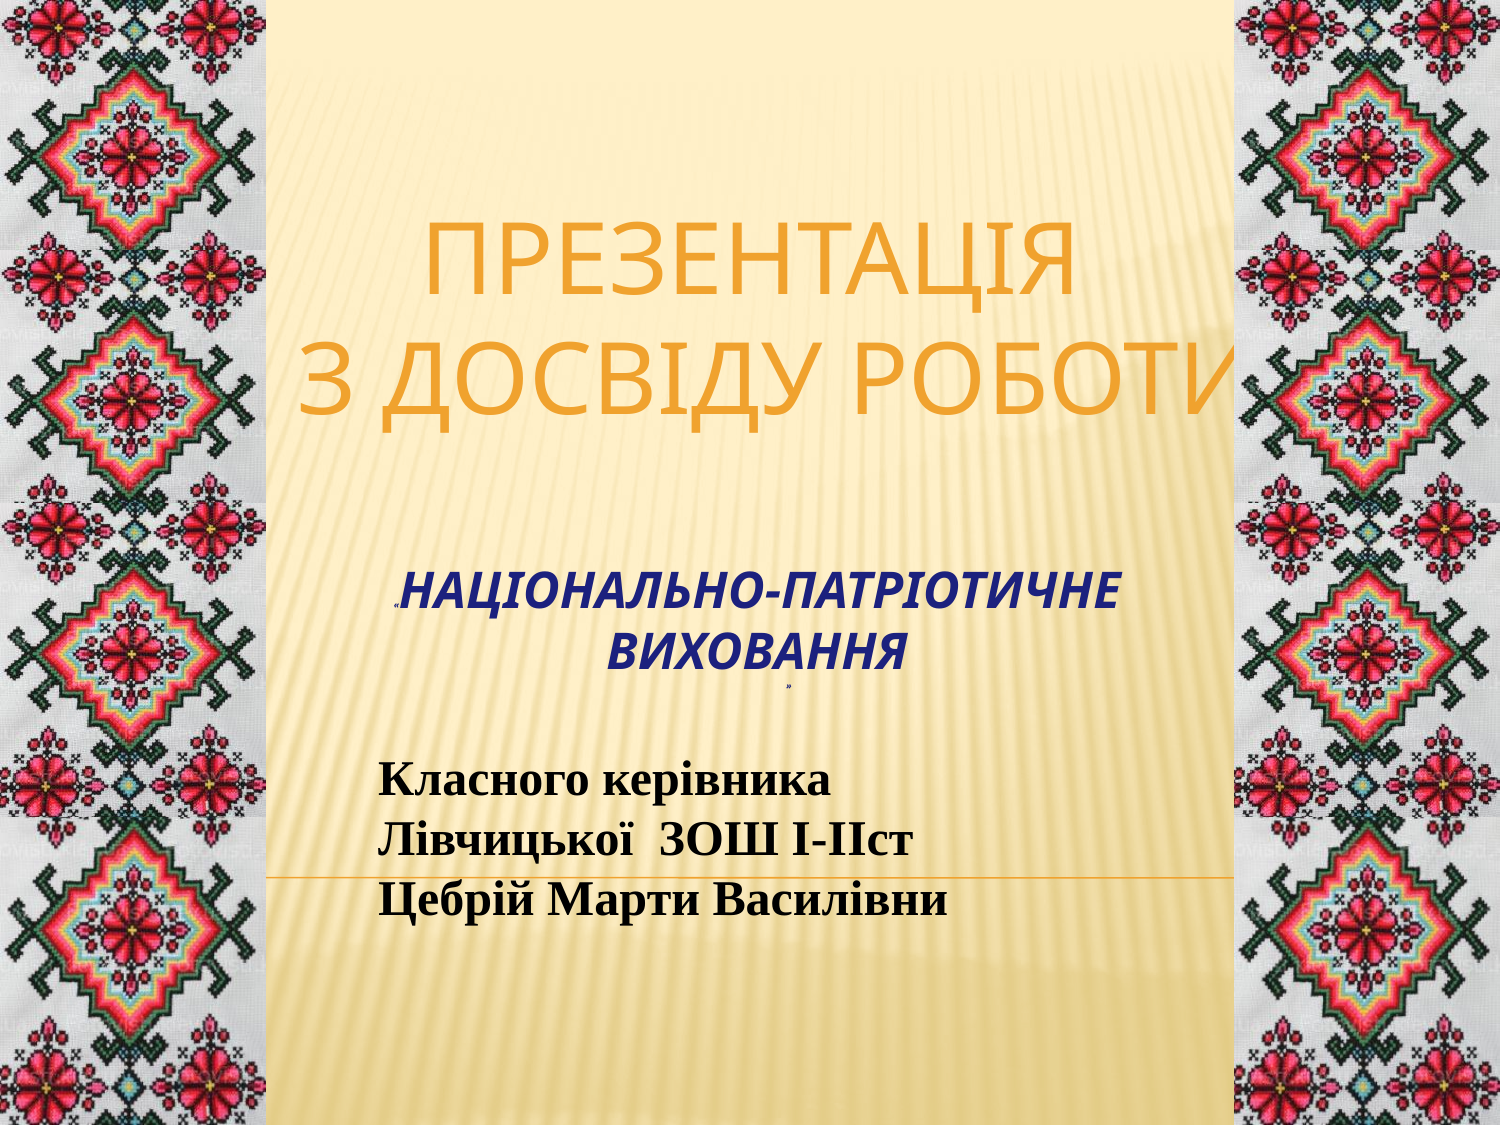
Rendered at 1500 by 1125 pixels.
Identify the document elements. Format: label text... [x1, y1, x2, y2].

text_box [0, 0, 266, 1125]
subtitle «НАЦІОНАЛЬНО-ПАТРІОТИЧНЕ ВИХОВАННЯ » [275, 550, 1223, 701]
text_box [1233, 0, 1500, 1125]
title Презентація з досвіду роботи [275, 187, 1223, 388]
text_box Класного керівника Лівчицької ЗОШ І-ІІст Цебрій Марти Василівни [363, 738, 1137, 933]
